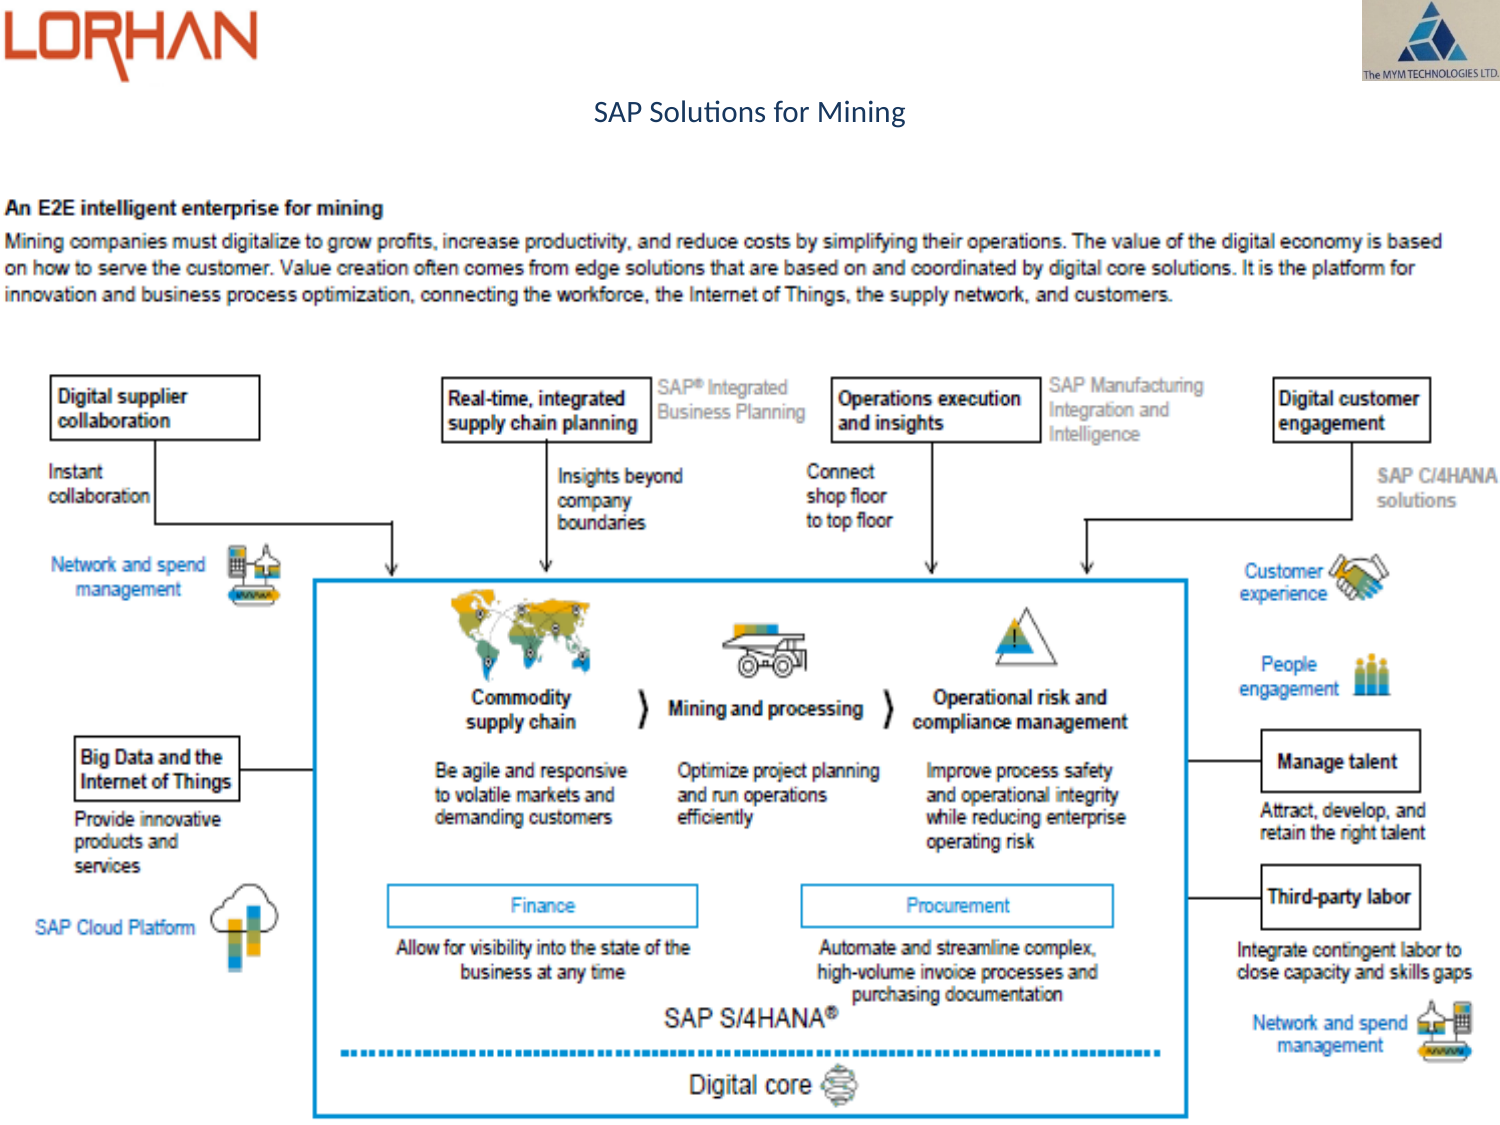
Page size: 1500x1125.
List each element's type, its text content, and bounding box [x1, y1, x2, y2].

picture [1362, 0, 1500, 81]
picture [0, 0, 263, 88]
title SAP Solutions for Mining [75, 45, 1425, 175]
picture [0, 187, 1500, 1125]
